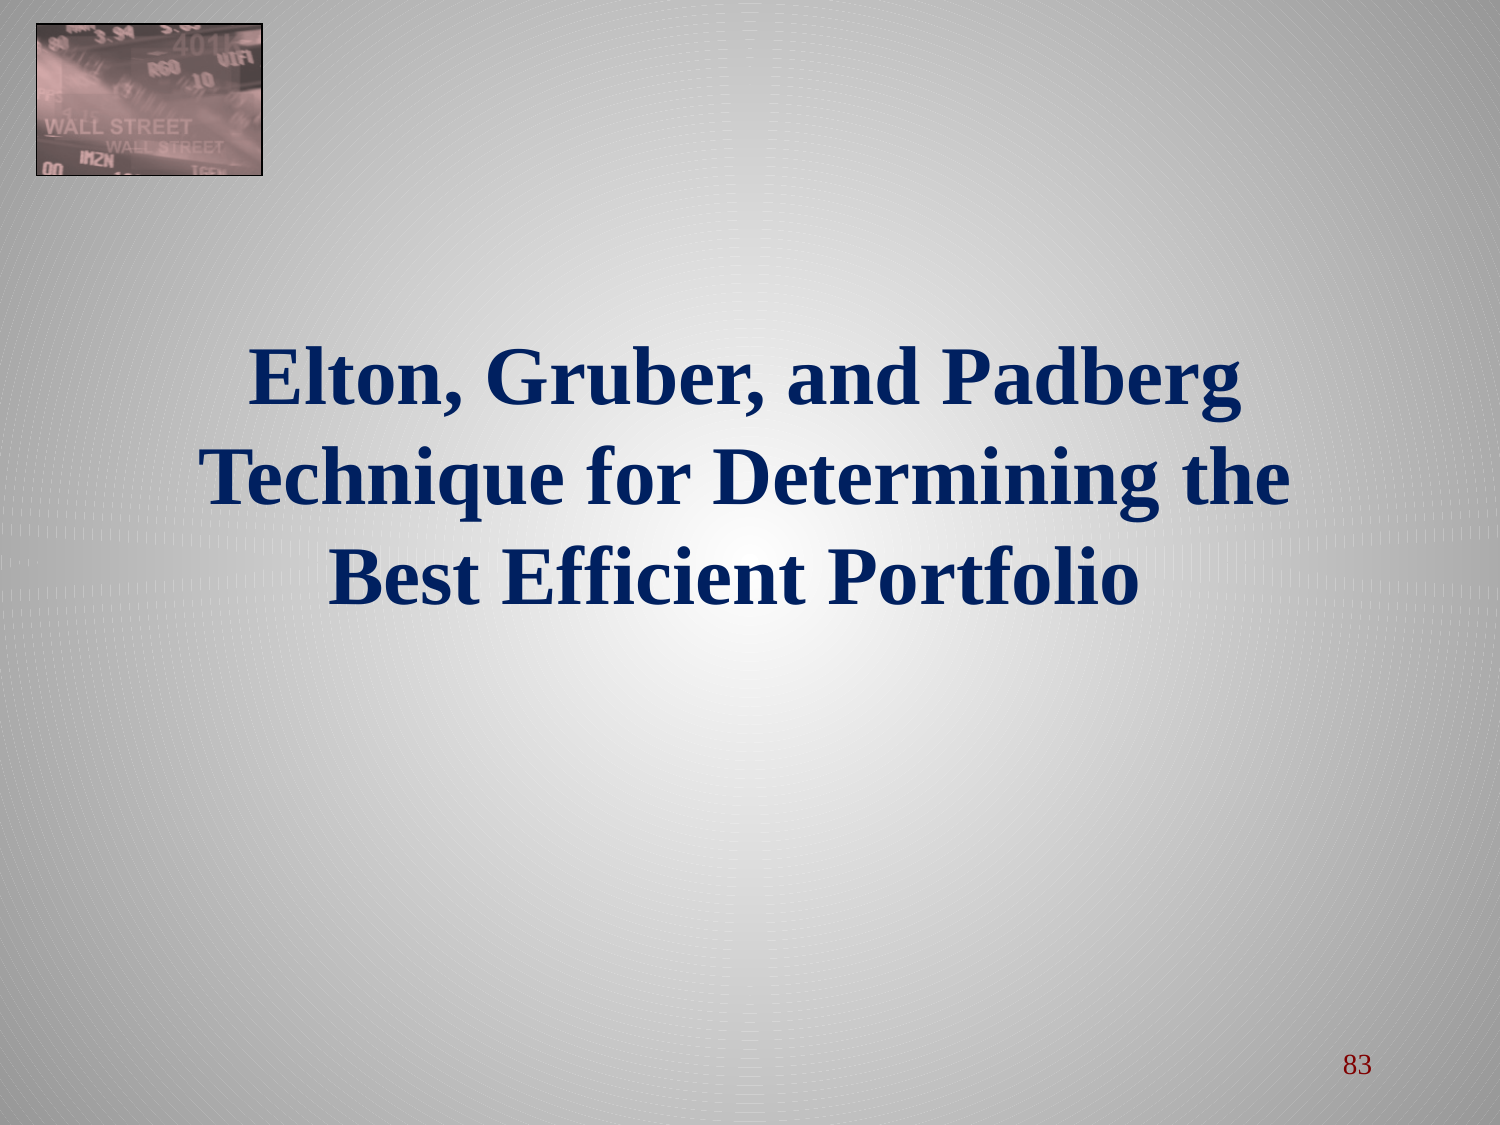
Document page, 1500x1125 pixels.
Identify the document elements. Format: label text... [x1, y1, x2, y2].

slide_number 83 [1074, 1024, 1388, 1101]
title Elton, Gruber, and Padberg Technique for Determining the Best Efficient Portfolio [112, 299, 1380, 642]
